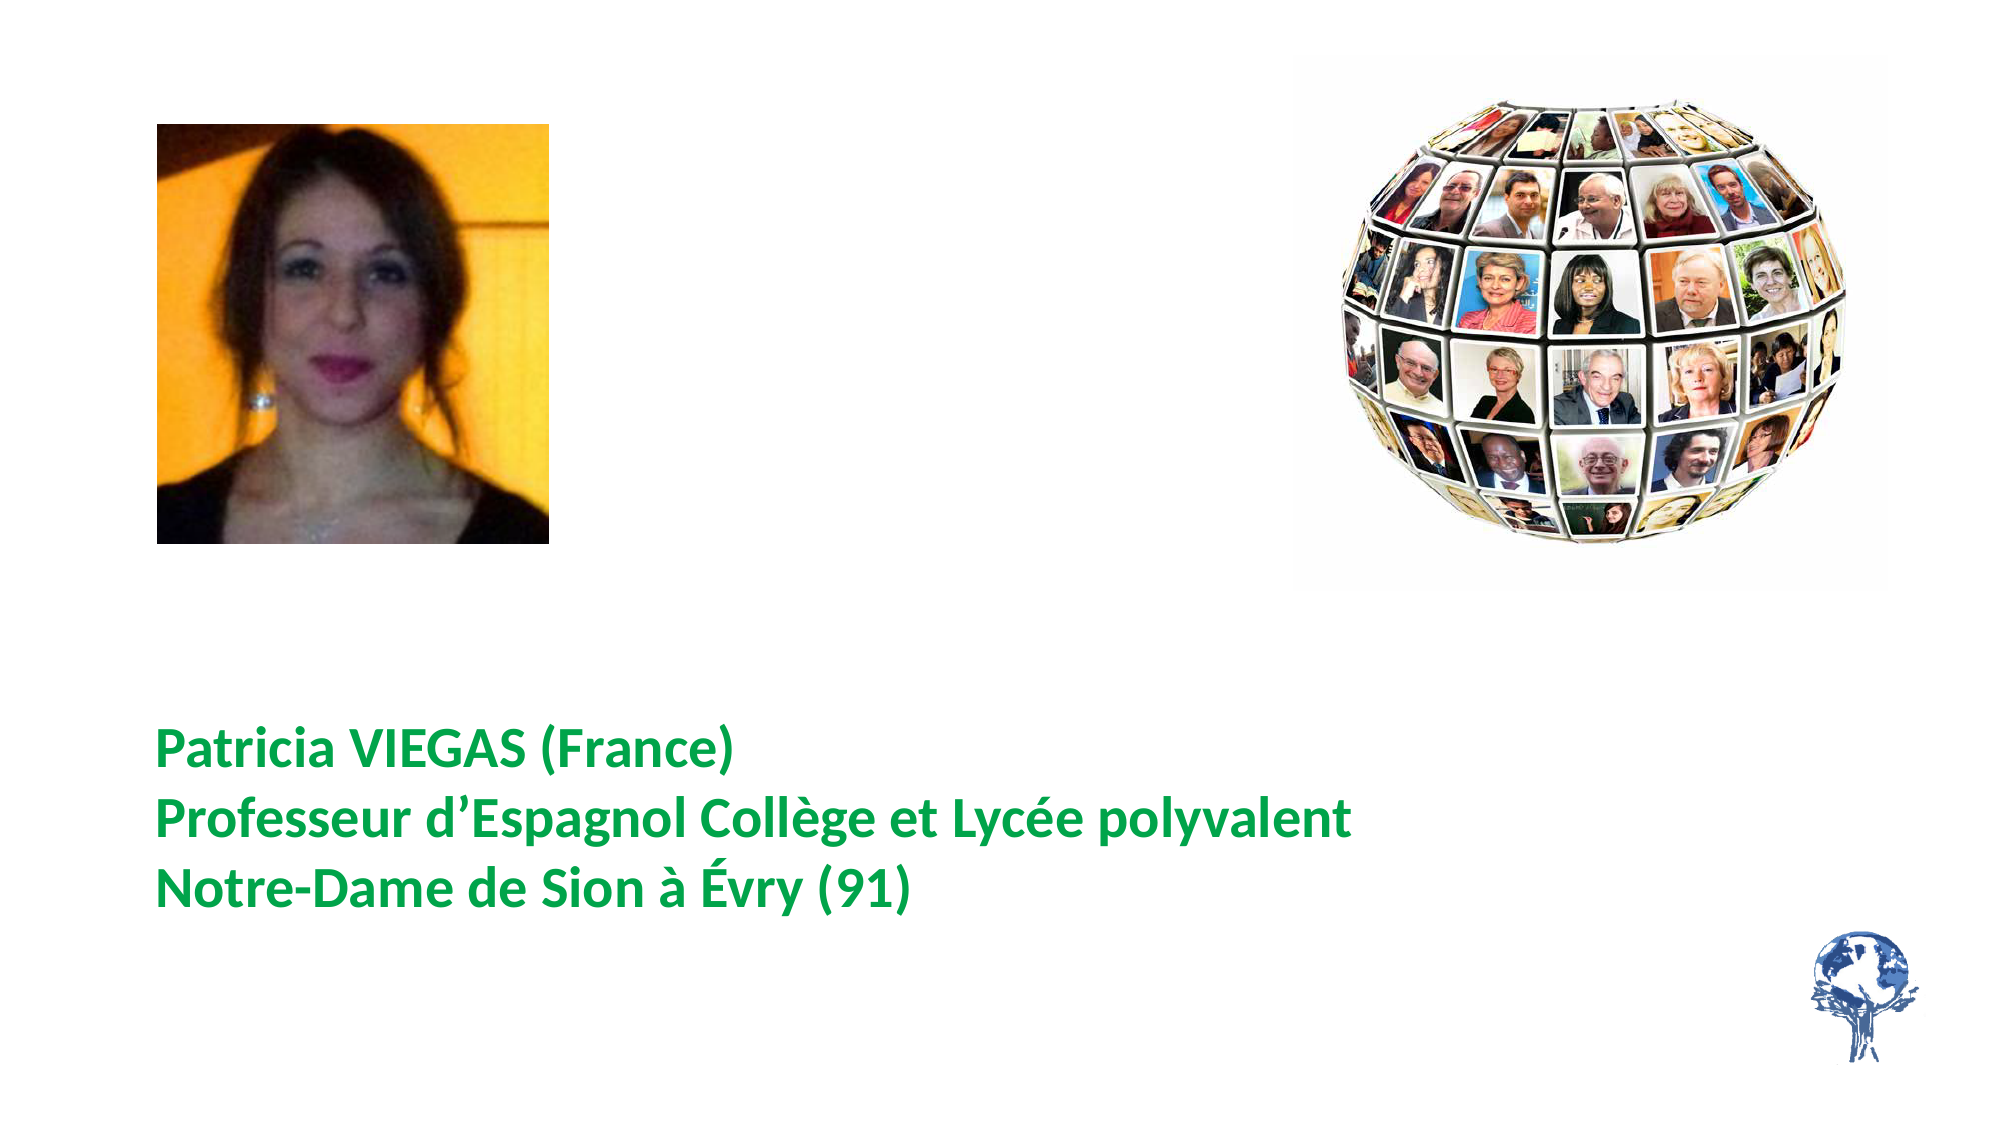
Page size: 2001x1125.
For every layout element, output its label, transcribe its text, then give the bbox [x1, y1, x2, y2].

text_box Patricia VIEGAS (France) Professeur d’Espagnol Collège et Lycée polyvalent Notre-Dame de Sion à Évry (91) [140, 701, 1463, 972]
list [1293, 55, 1888, 591]
picture [157, 124, 549, 544]
picture [1806, 928, 1926, 1065]
